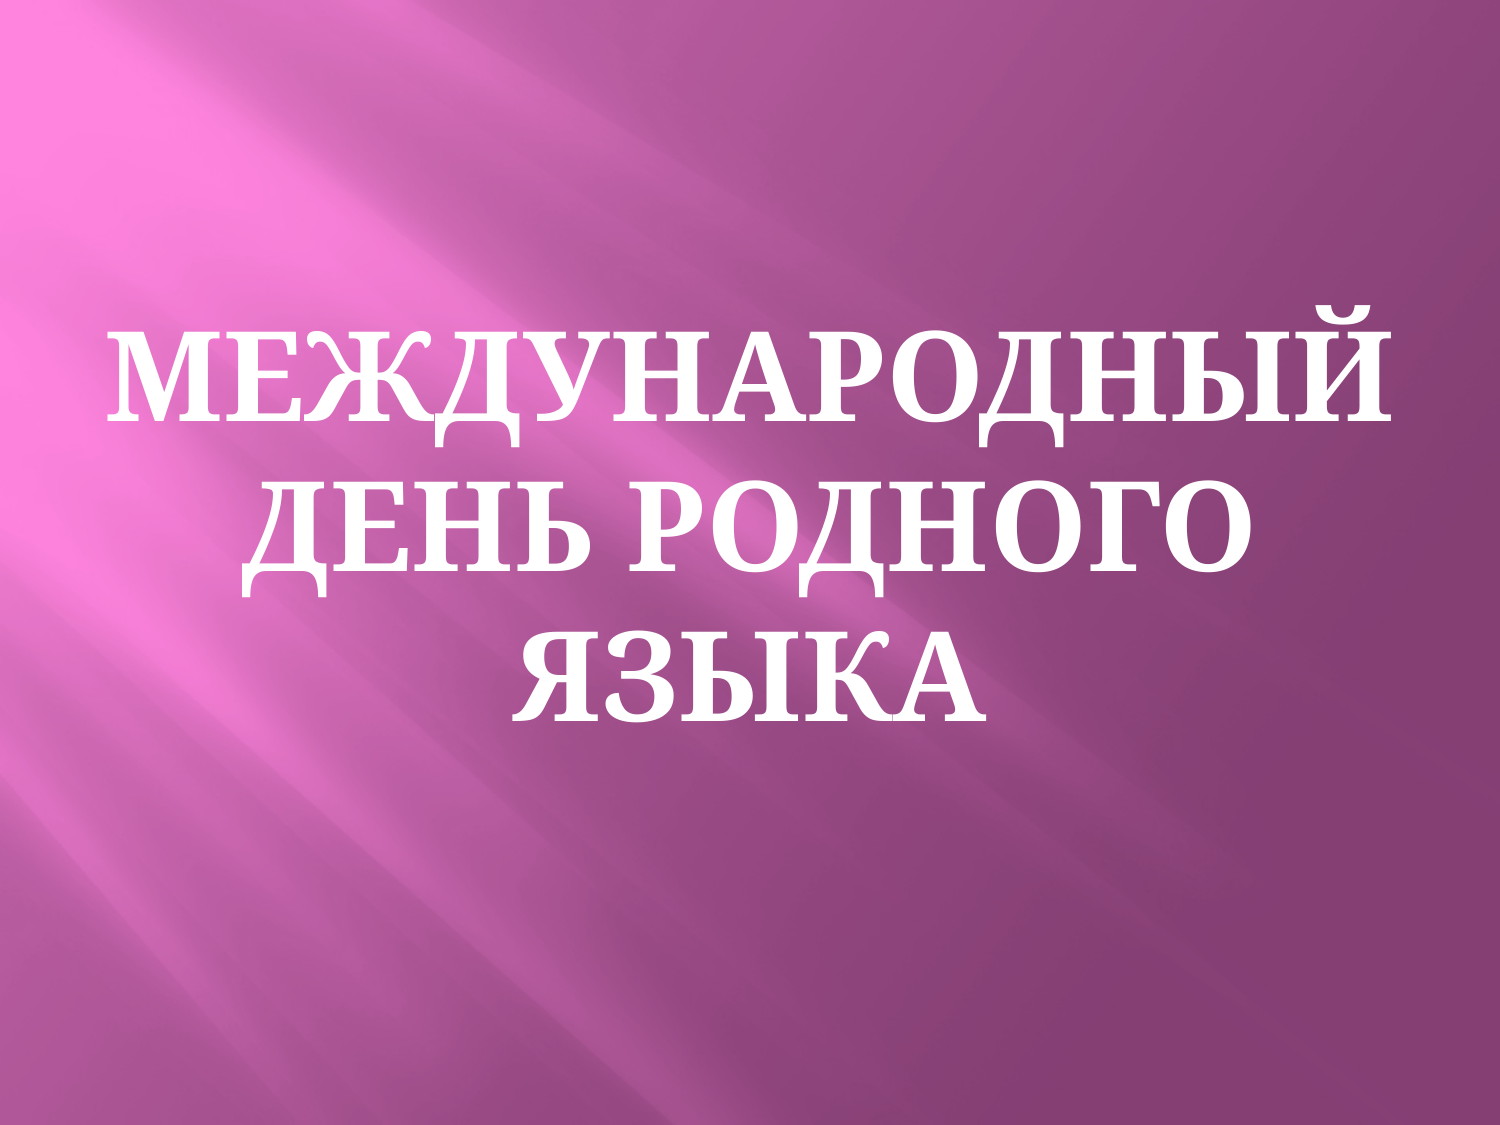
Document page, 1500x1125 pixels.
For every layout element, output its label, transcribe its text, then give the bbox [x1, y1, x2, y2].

title Международный день родного языка [0, 160, 1500, 747]
